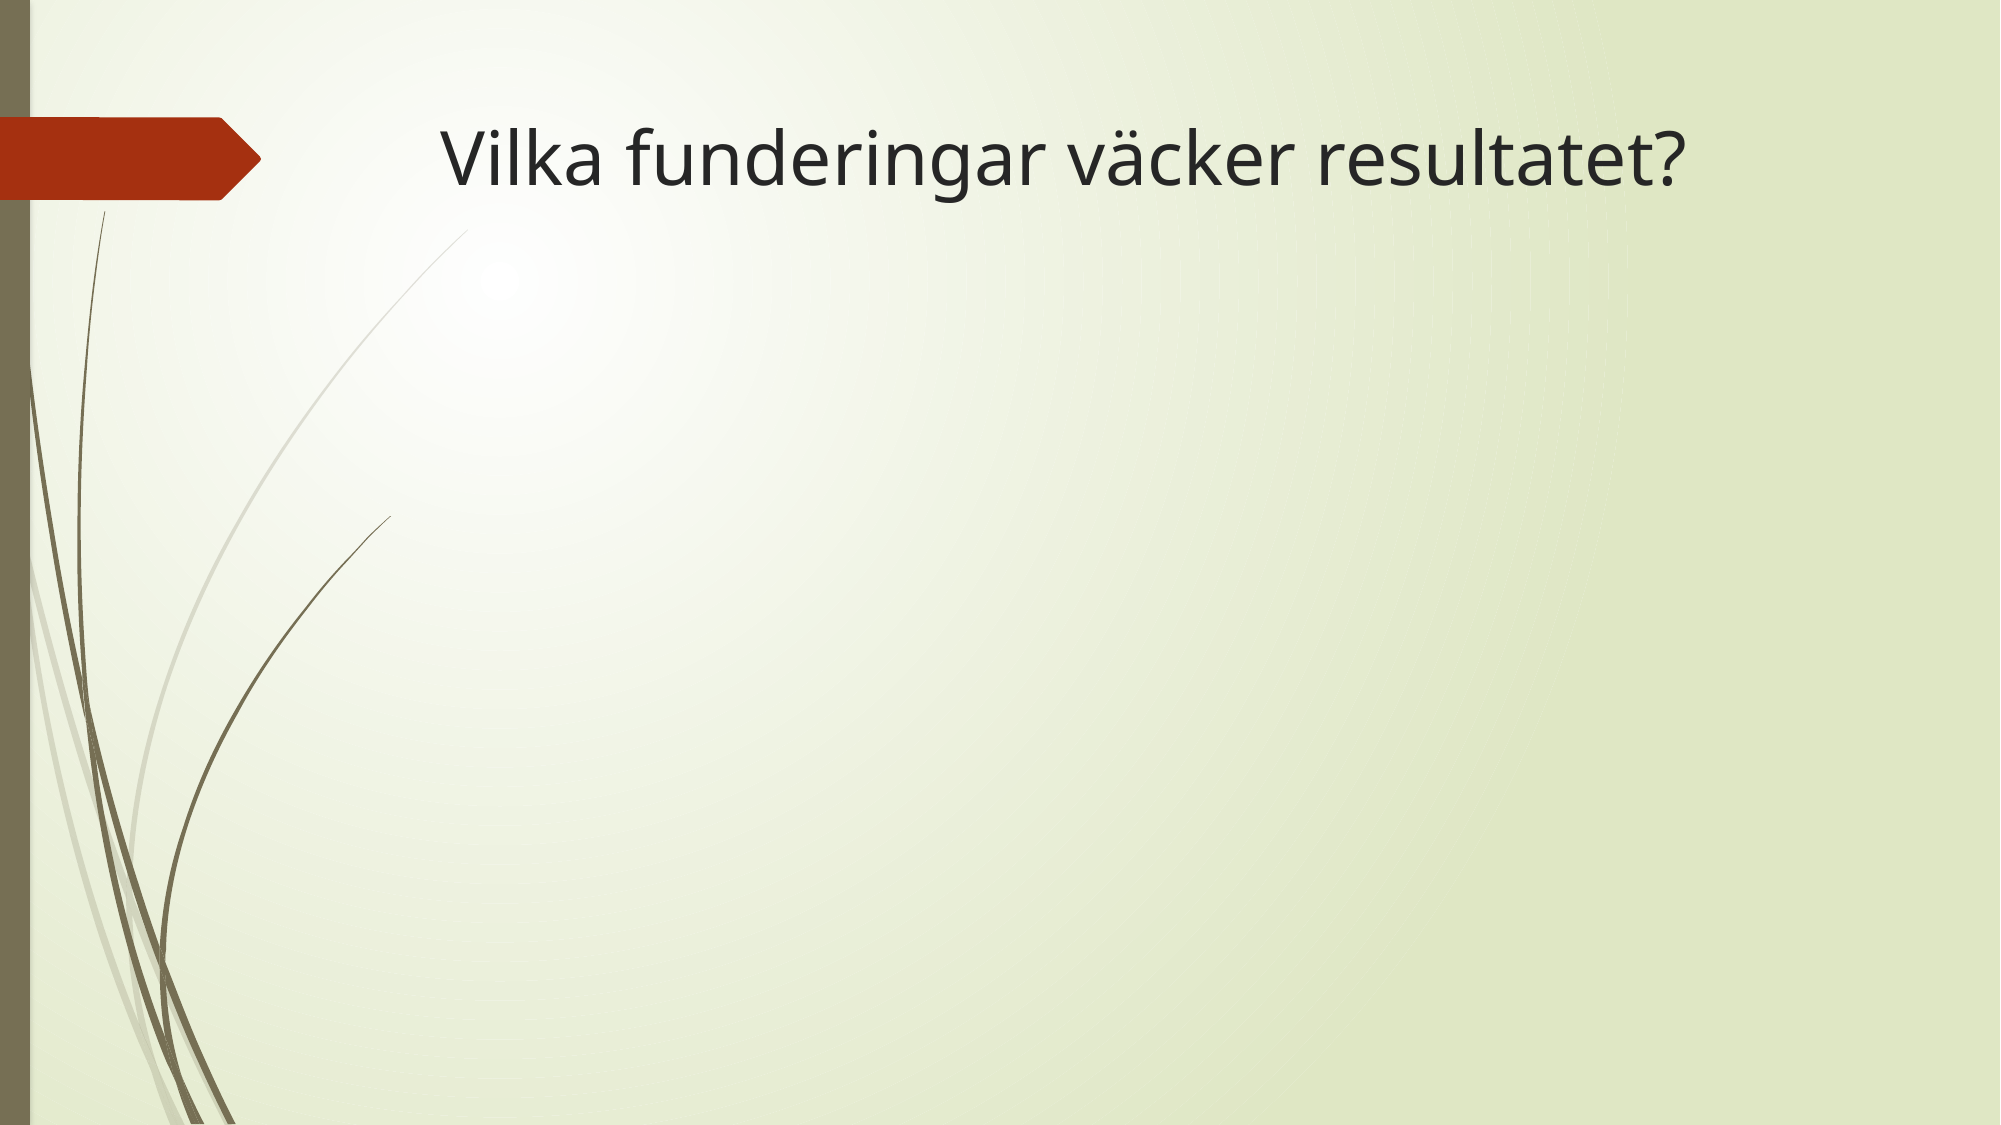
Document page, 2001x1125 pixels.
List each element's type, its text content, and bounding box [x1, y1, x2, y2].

title Vilka funderingar väcker resultatet? [425, 102, 1888, 313]
